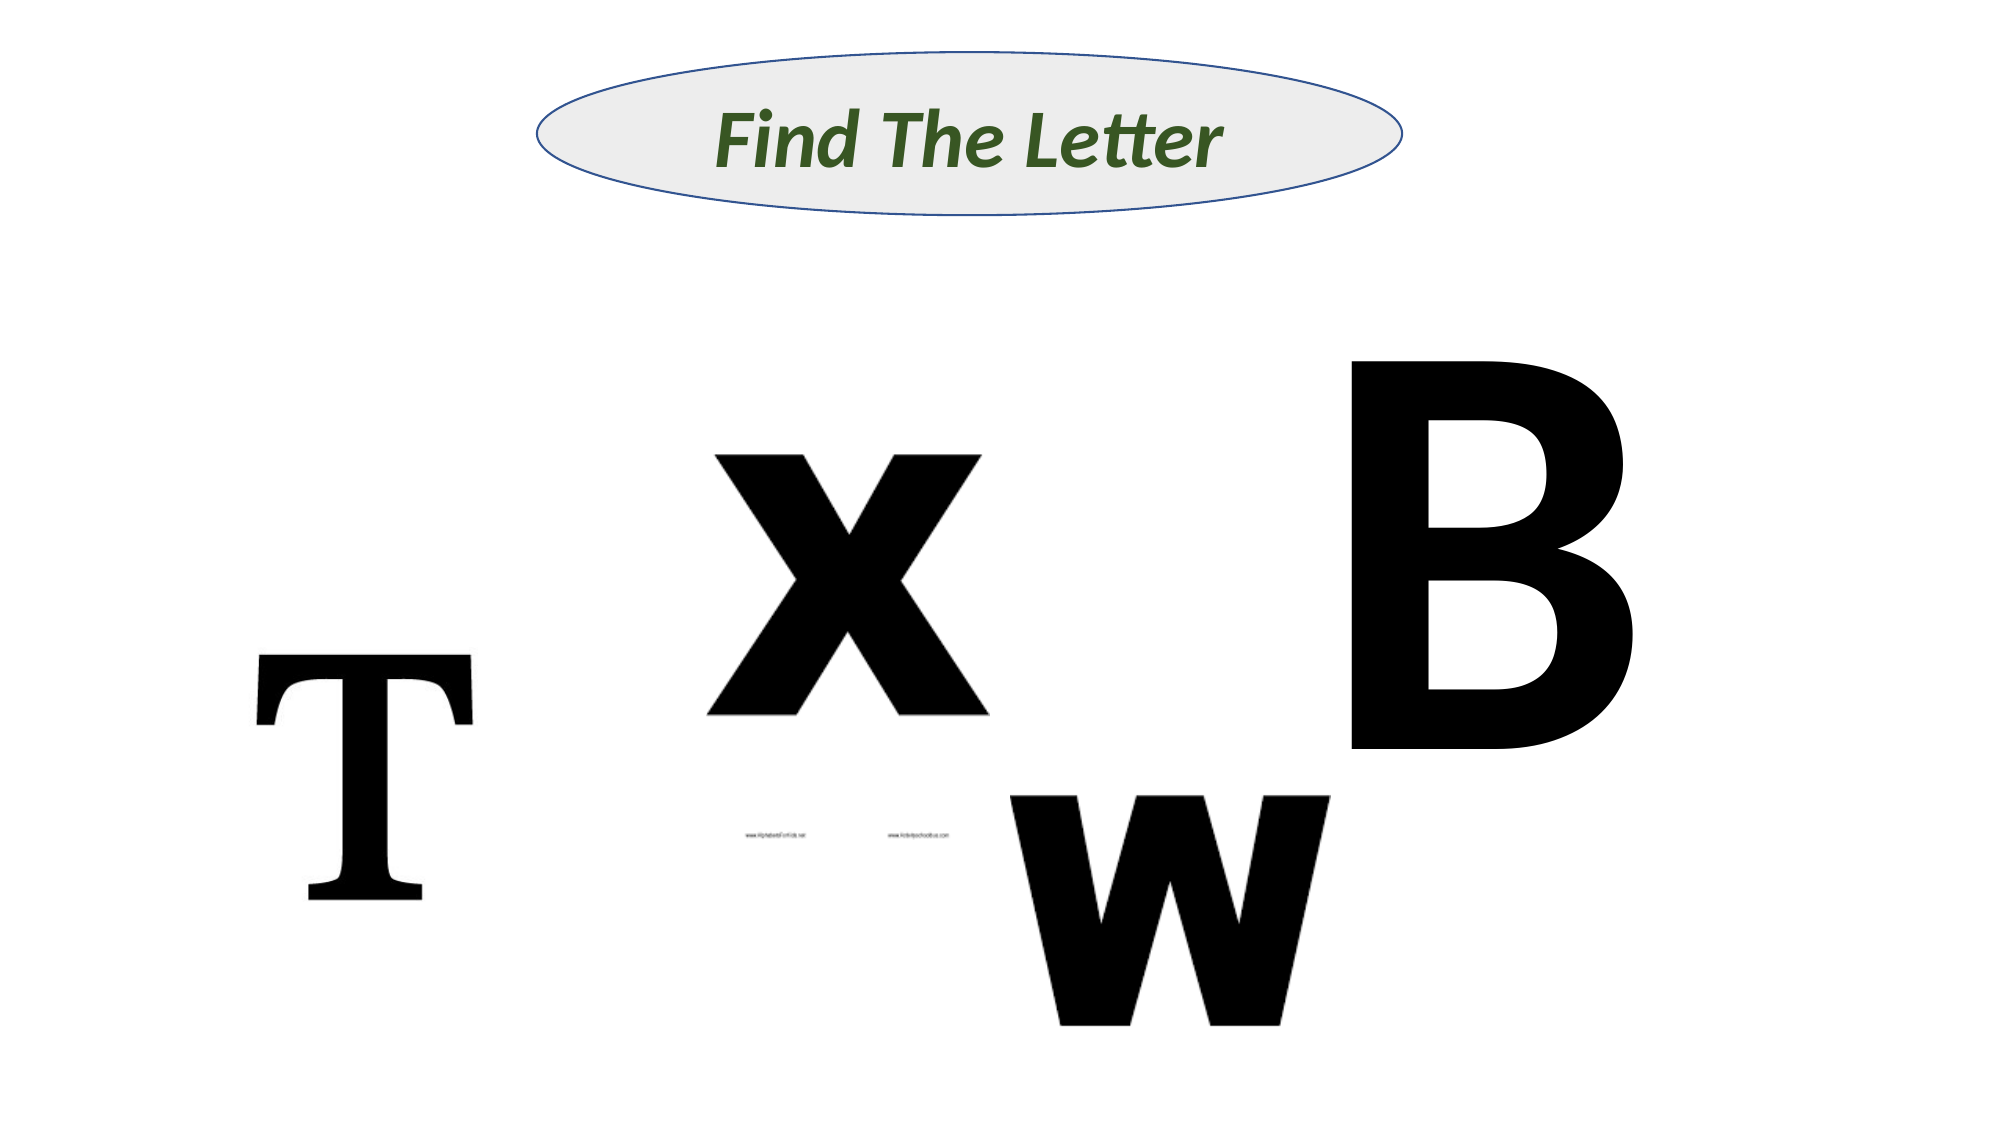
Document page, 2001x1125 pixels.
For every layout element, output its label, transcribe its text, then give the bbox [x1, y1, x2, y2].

text_box B [1284, 329, 1686, 692]
picture [205, 621, 522, 937]
picture [1010, 750, 1331, 1125]
picture [706, 403, 990, 840]
text_box Find The Letter [535, 51, 1404, 217]
